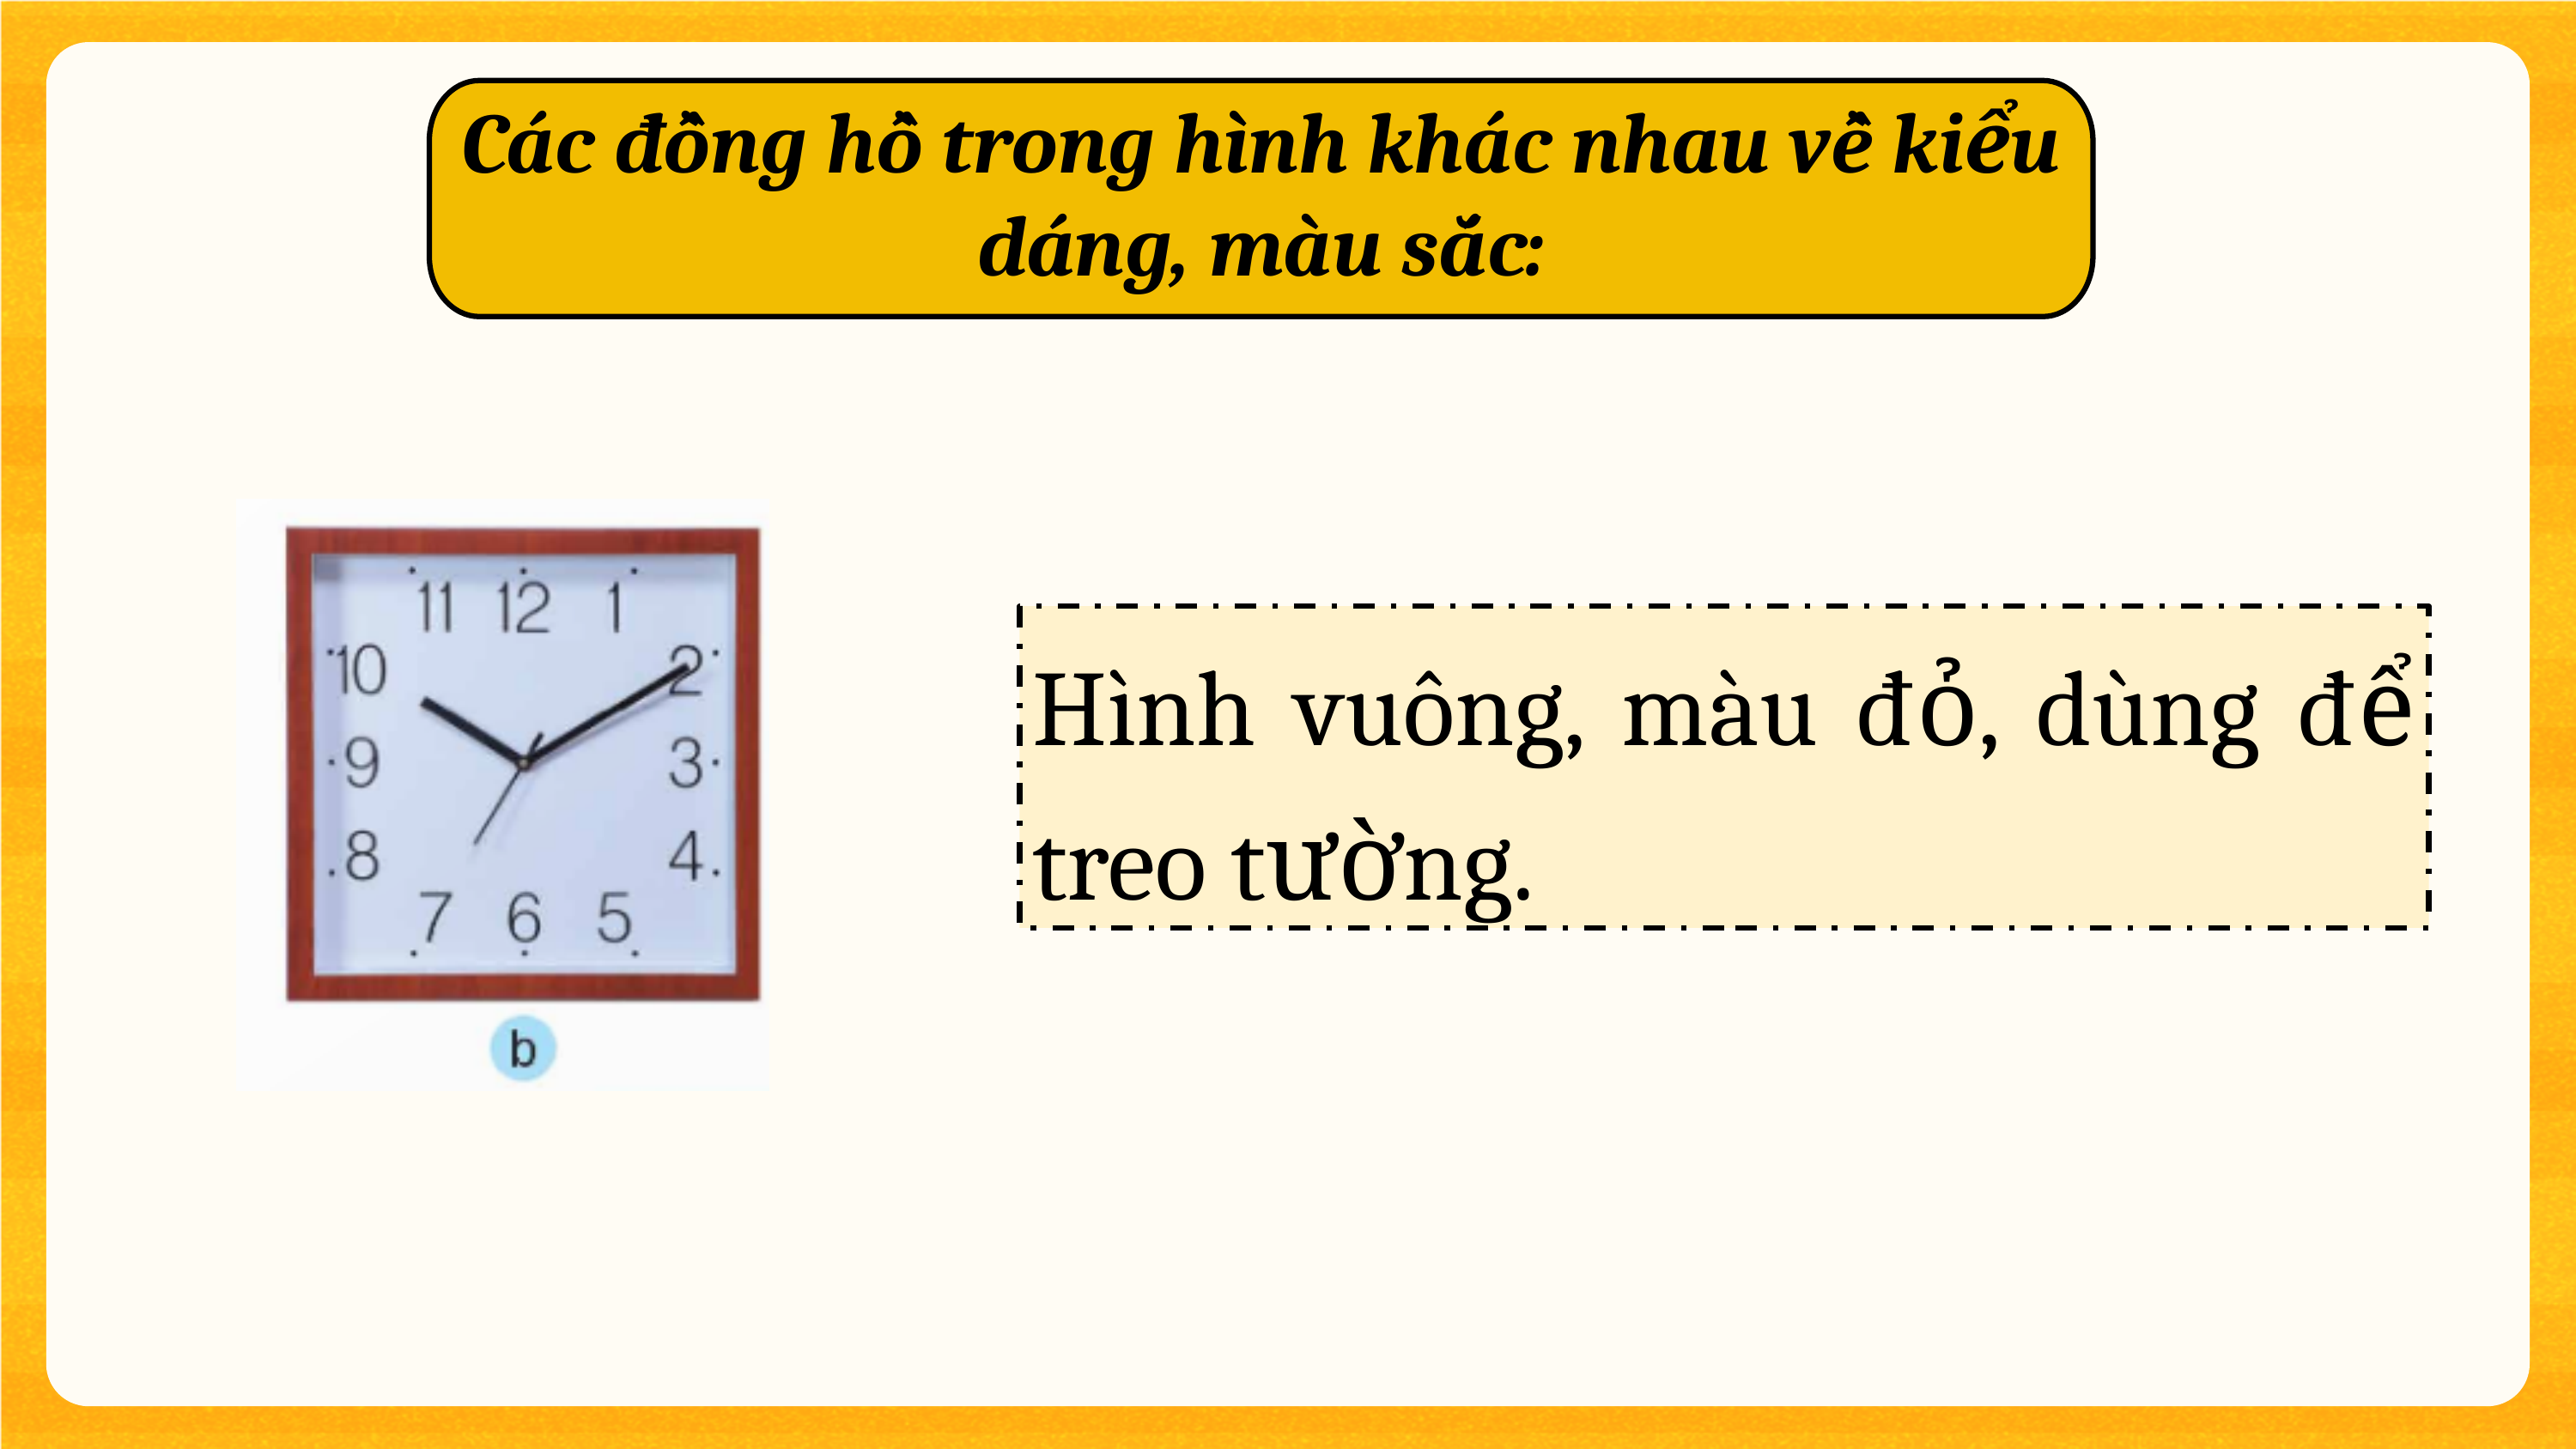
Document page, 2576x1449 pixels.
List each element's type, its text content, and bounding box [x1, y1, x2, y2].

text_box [428, 80, 2093, 317]
text_box Hình vuông, màu đỏ, dùng để treo tường. [1019, 606, 2429, 928]
picture [3, 3, 2576, 1449]
